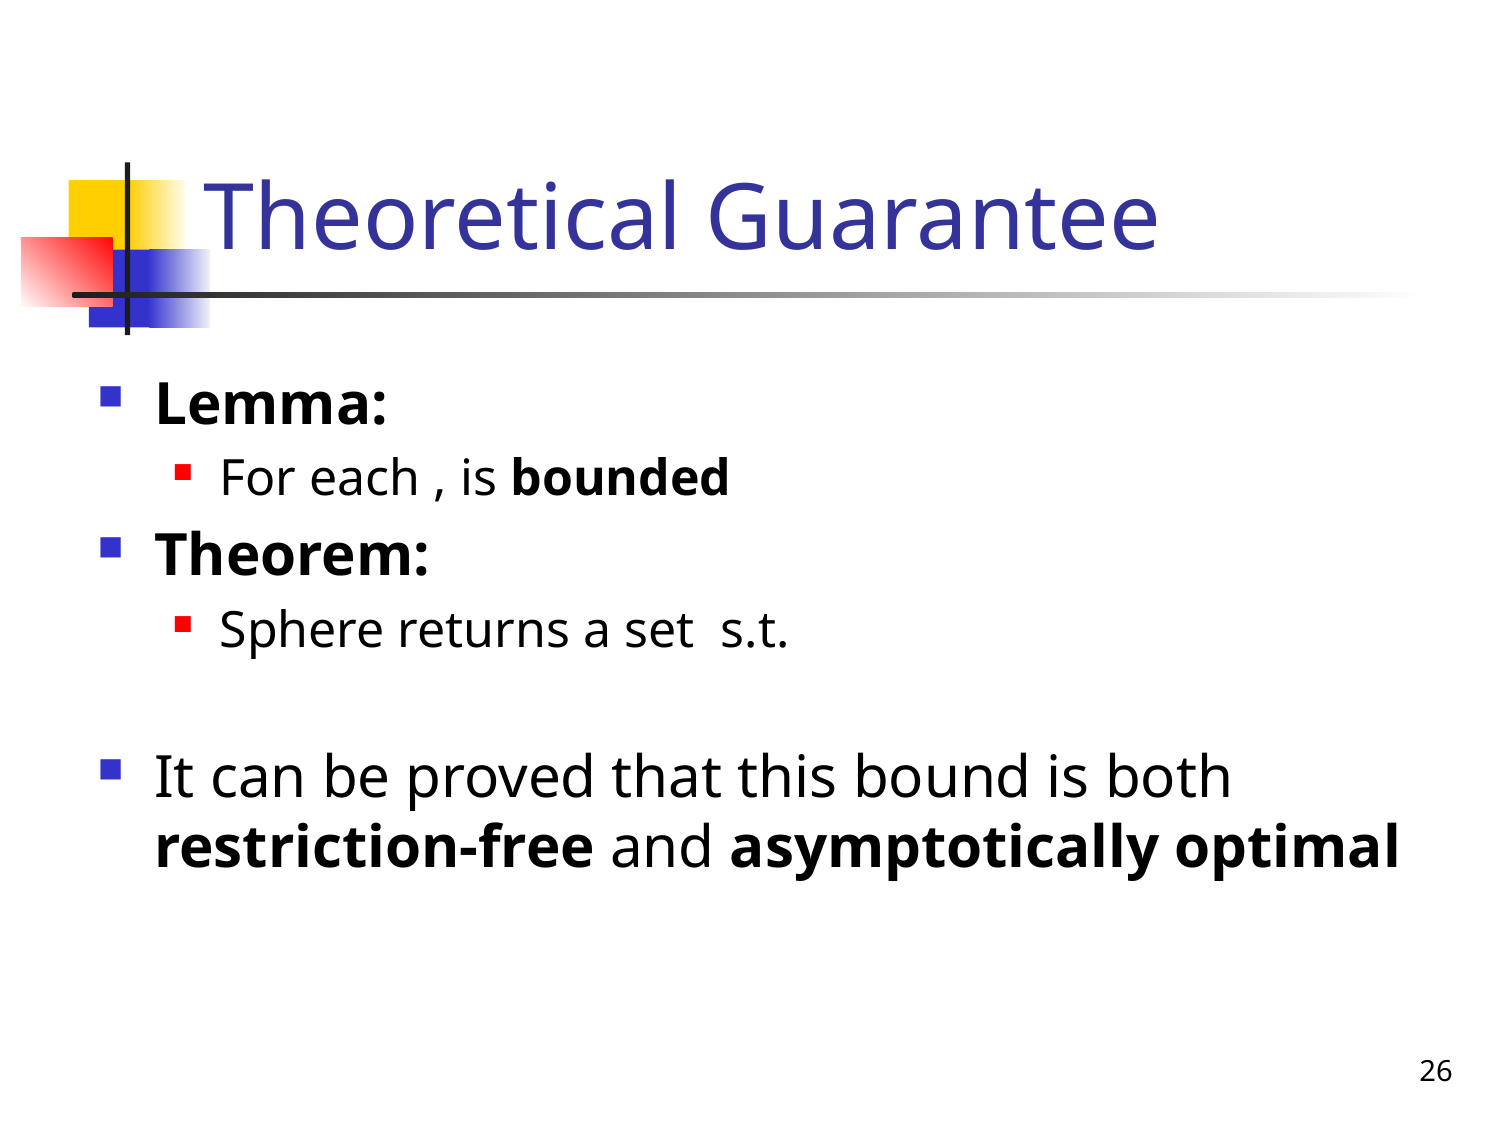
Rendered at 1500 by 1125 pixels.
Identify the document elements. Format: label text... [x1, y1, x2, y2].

title Theoretical Guarantee [188, 35, 1468, 275]
slide_number 26 [1155, 1024, 1468, 1100]
